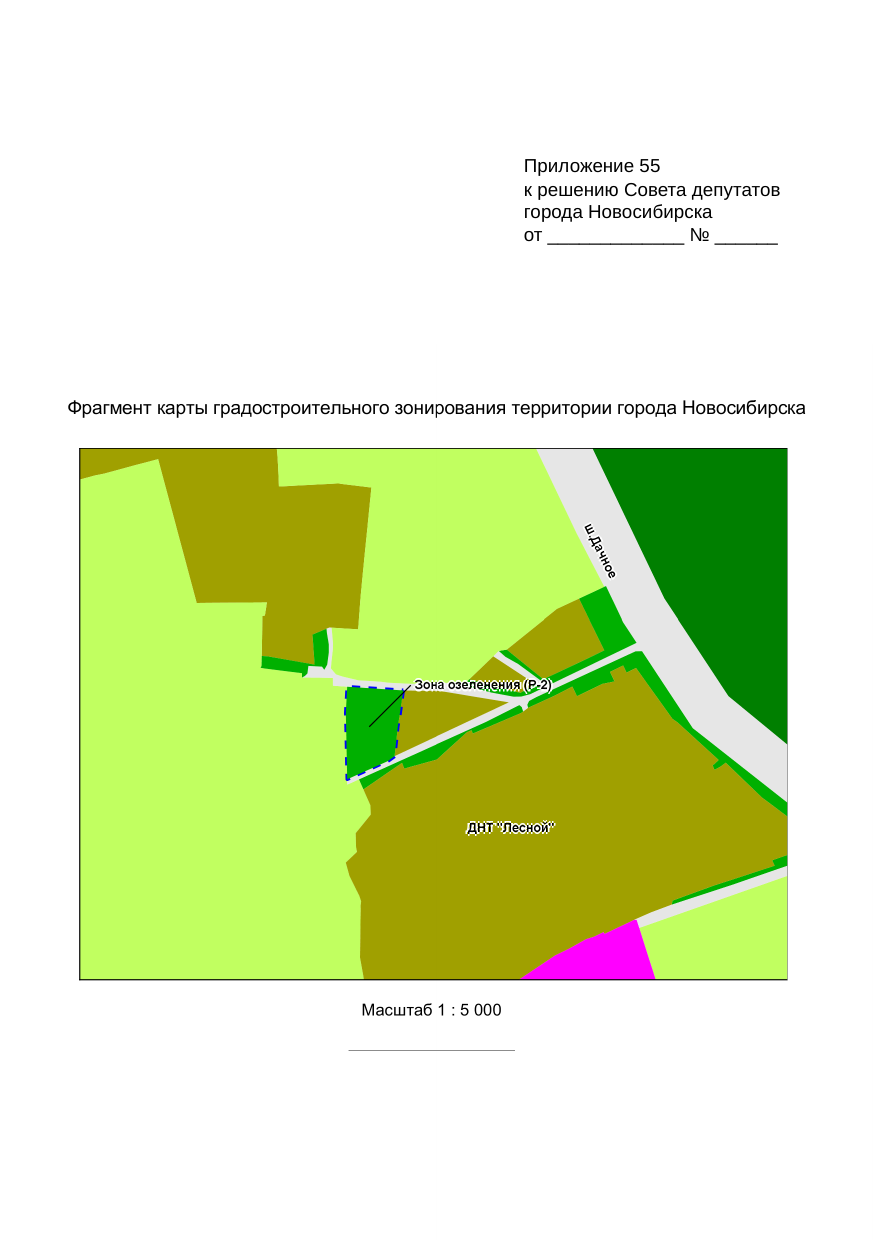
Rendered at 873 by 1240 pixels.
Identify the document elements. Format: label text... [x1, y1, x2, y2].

text_box к решению Совета депутатов города Новосибирска от _____________ № ______ [523, 177, 791, 246]
picture [0, 344, 873, 1240]
text_box Приложение 55 [523, 153, 711, 177]
